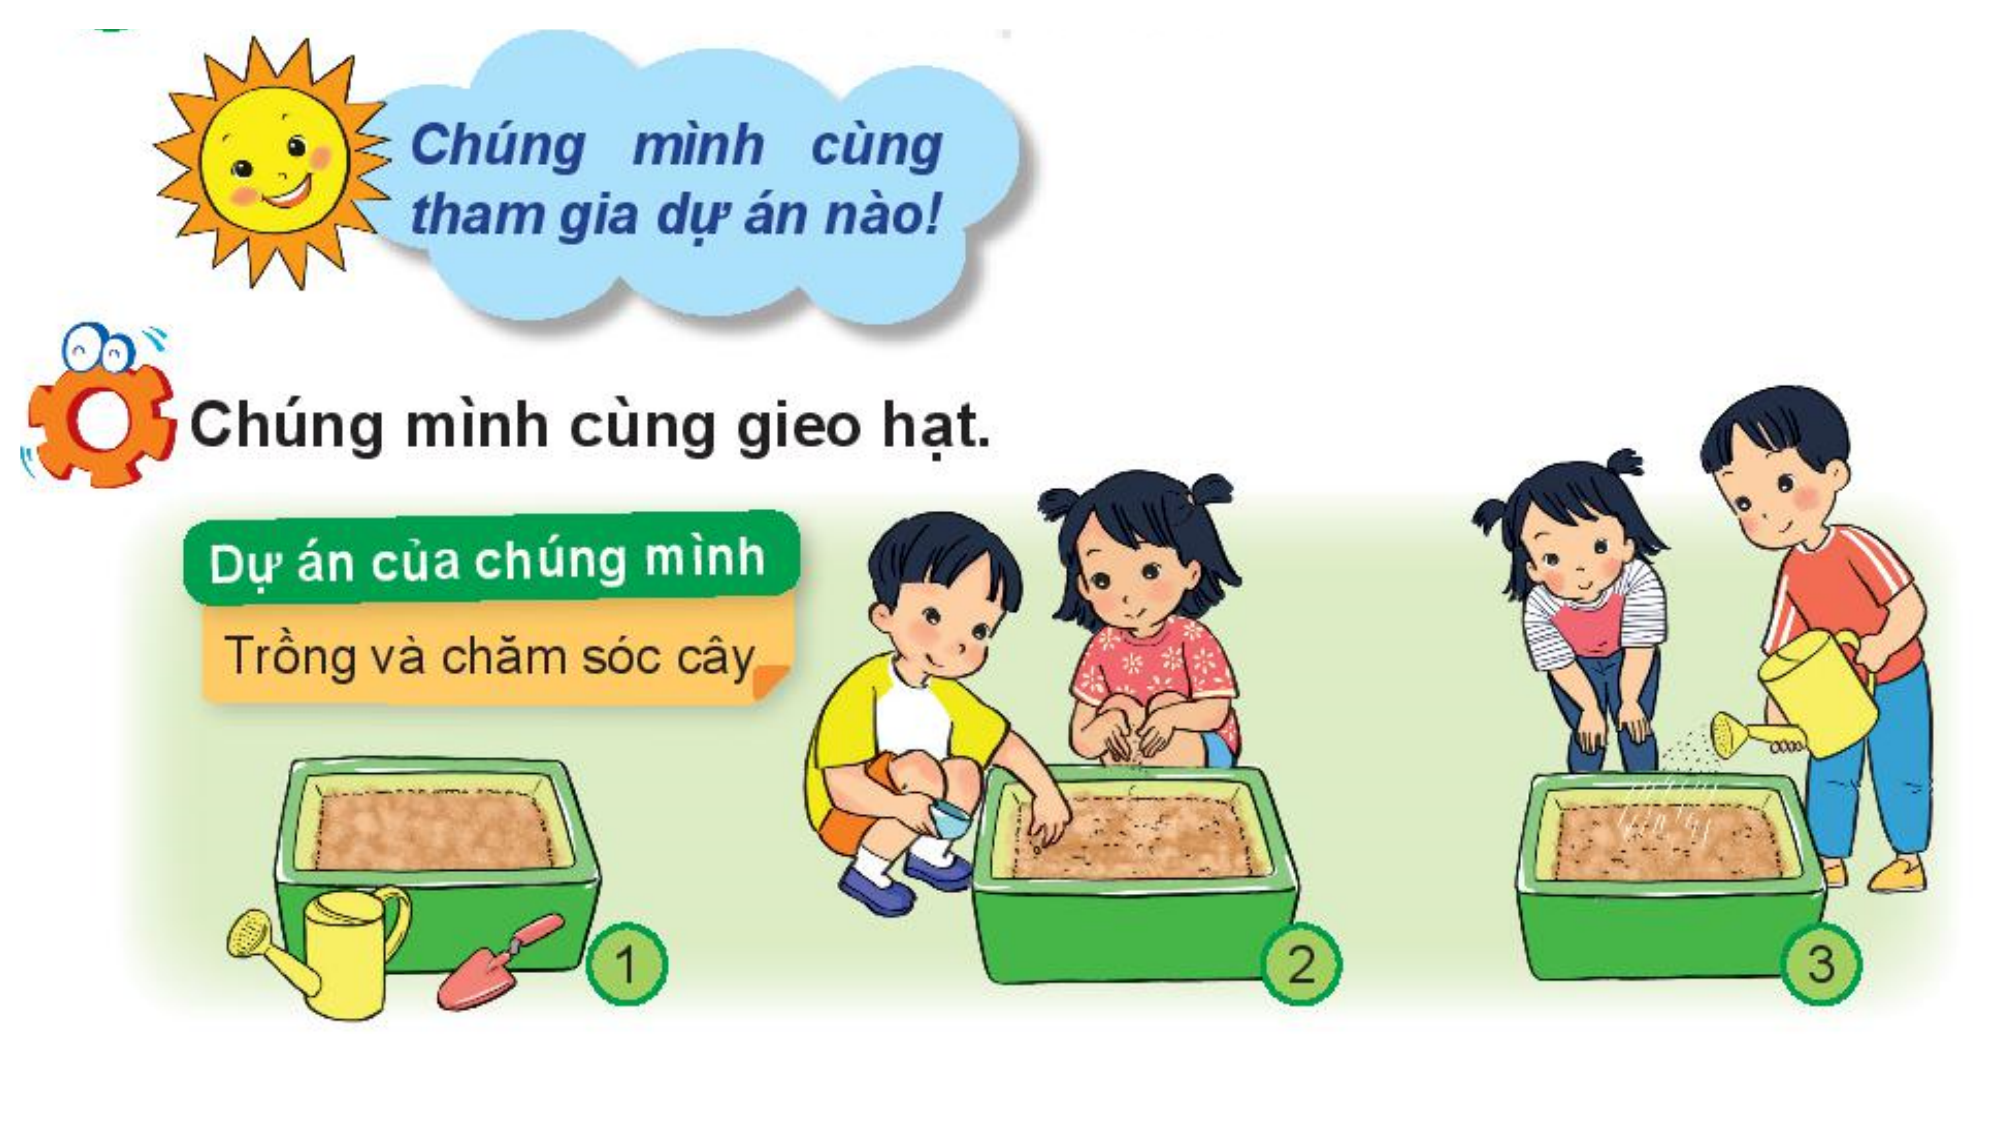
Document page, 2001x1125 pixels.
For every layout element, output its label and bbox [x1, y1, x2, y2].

text_box [20, 29, 2000, 1048]
